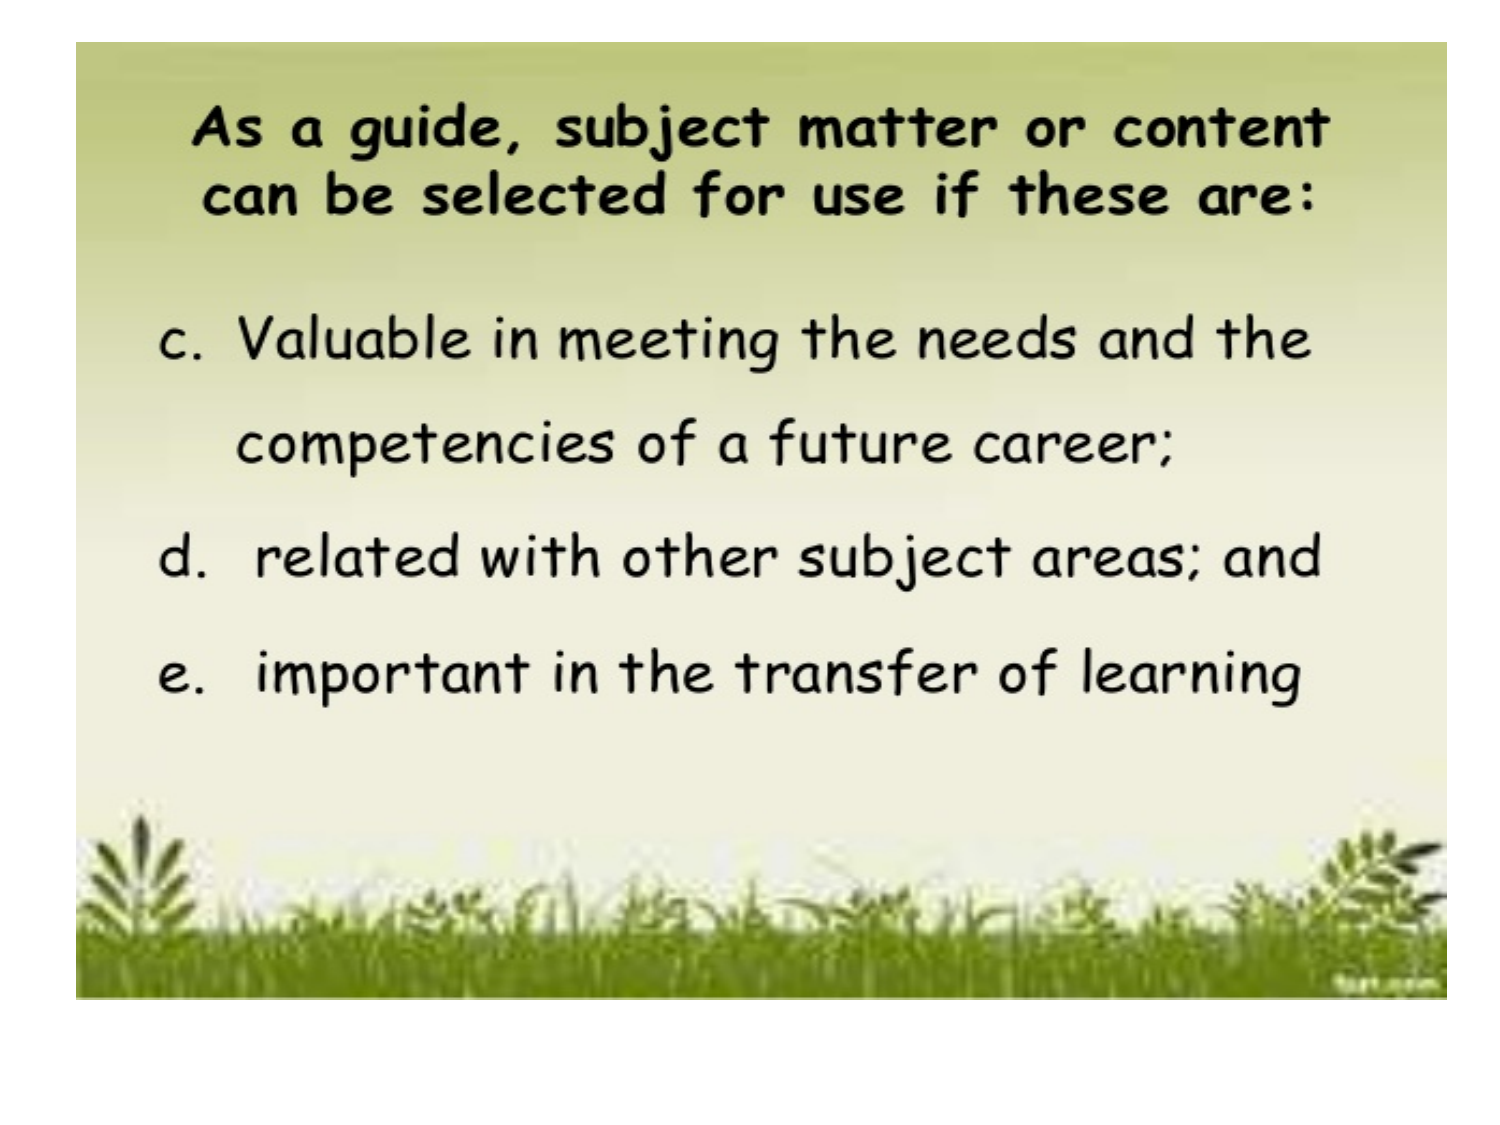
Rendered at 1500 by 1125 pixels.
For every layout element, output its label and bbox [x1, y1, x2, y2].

picture [76, 42, 1448, 1000]
